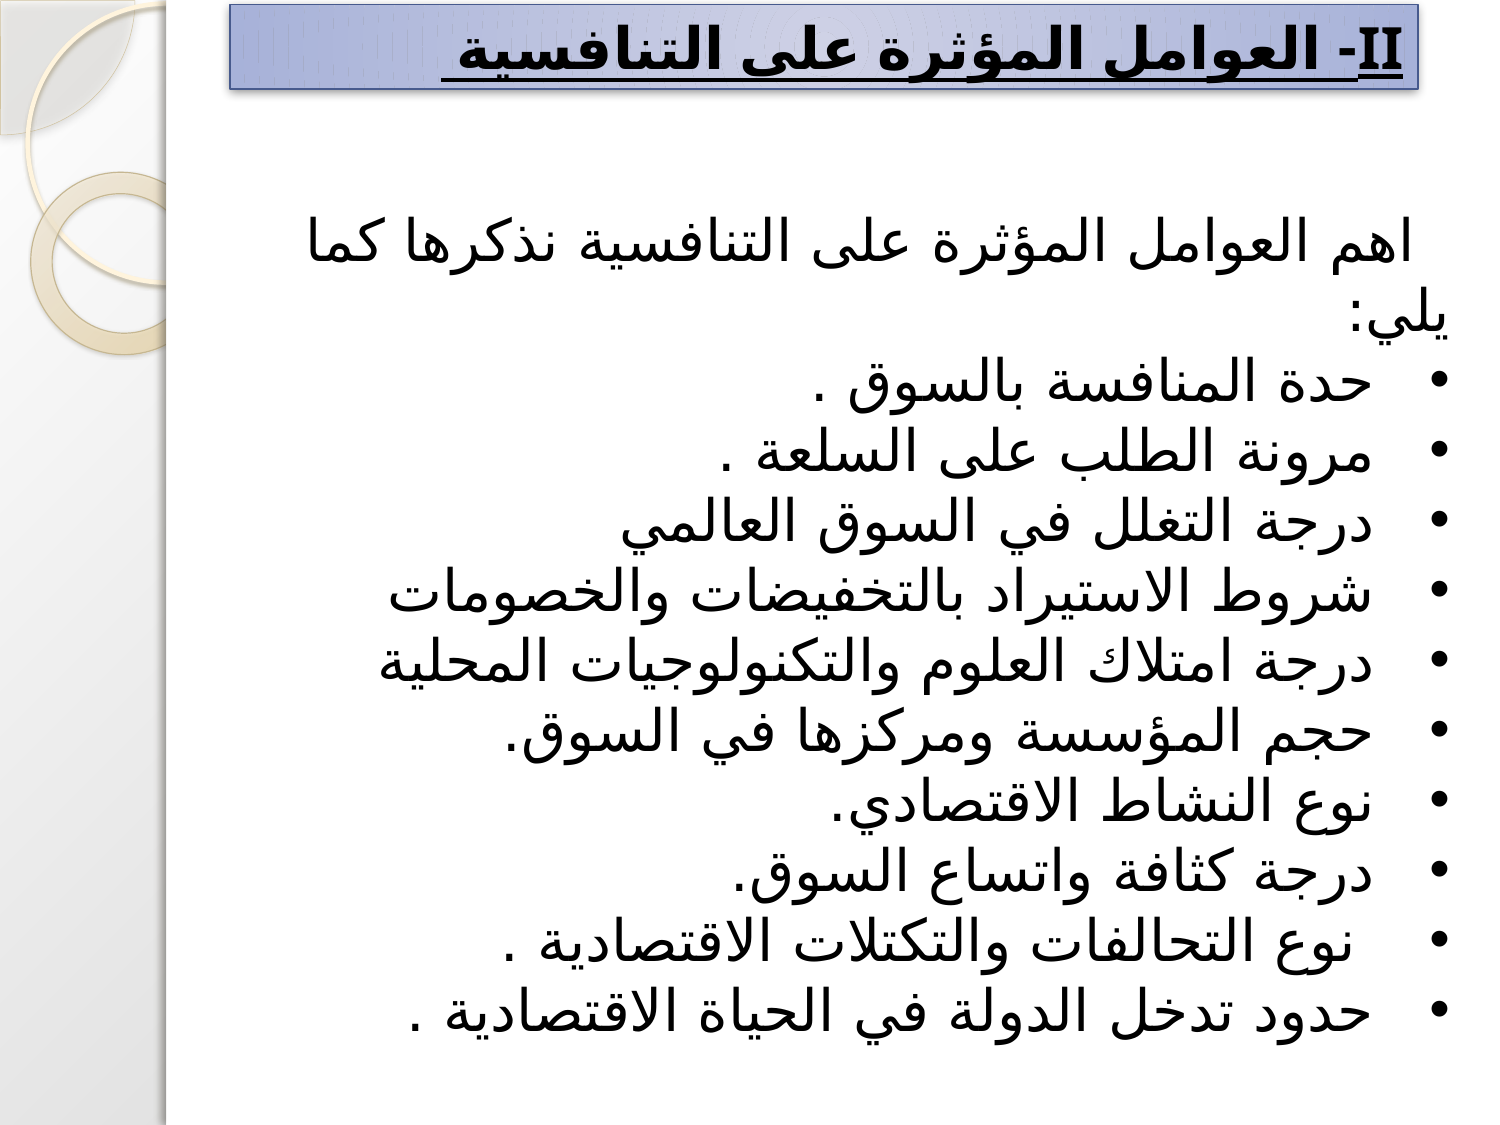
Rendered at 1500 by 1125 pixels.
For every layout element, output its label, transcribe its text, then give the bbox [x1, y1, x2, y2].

text_box اهم العوامل المؤثرة على التنافسية نذكرها كما يلي: حدة المنافسة بالسوق . مرونة الطلب على السلعة . درجة التغلل في السوق العالمي شروط الاستيراد بالتخفيضات والخصومات درجة امتلاك العلوم والتكنولوجيات المحلية حجم المؤسسة ومركزها في السوق. نوع النشاط الاقتصادي. درجة كثافة واتساع السوق. نوع التحالفات والتكتلات الاقتصادية . حدود تدخل الدولة في الحياة الاقتصادية . [183, 196, 1465, 1051]
text_box II- العوامل المؤثرة على التنافسية [229, 4, 1419, 90]
